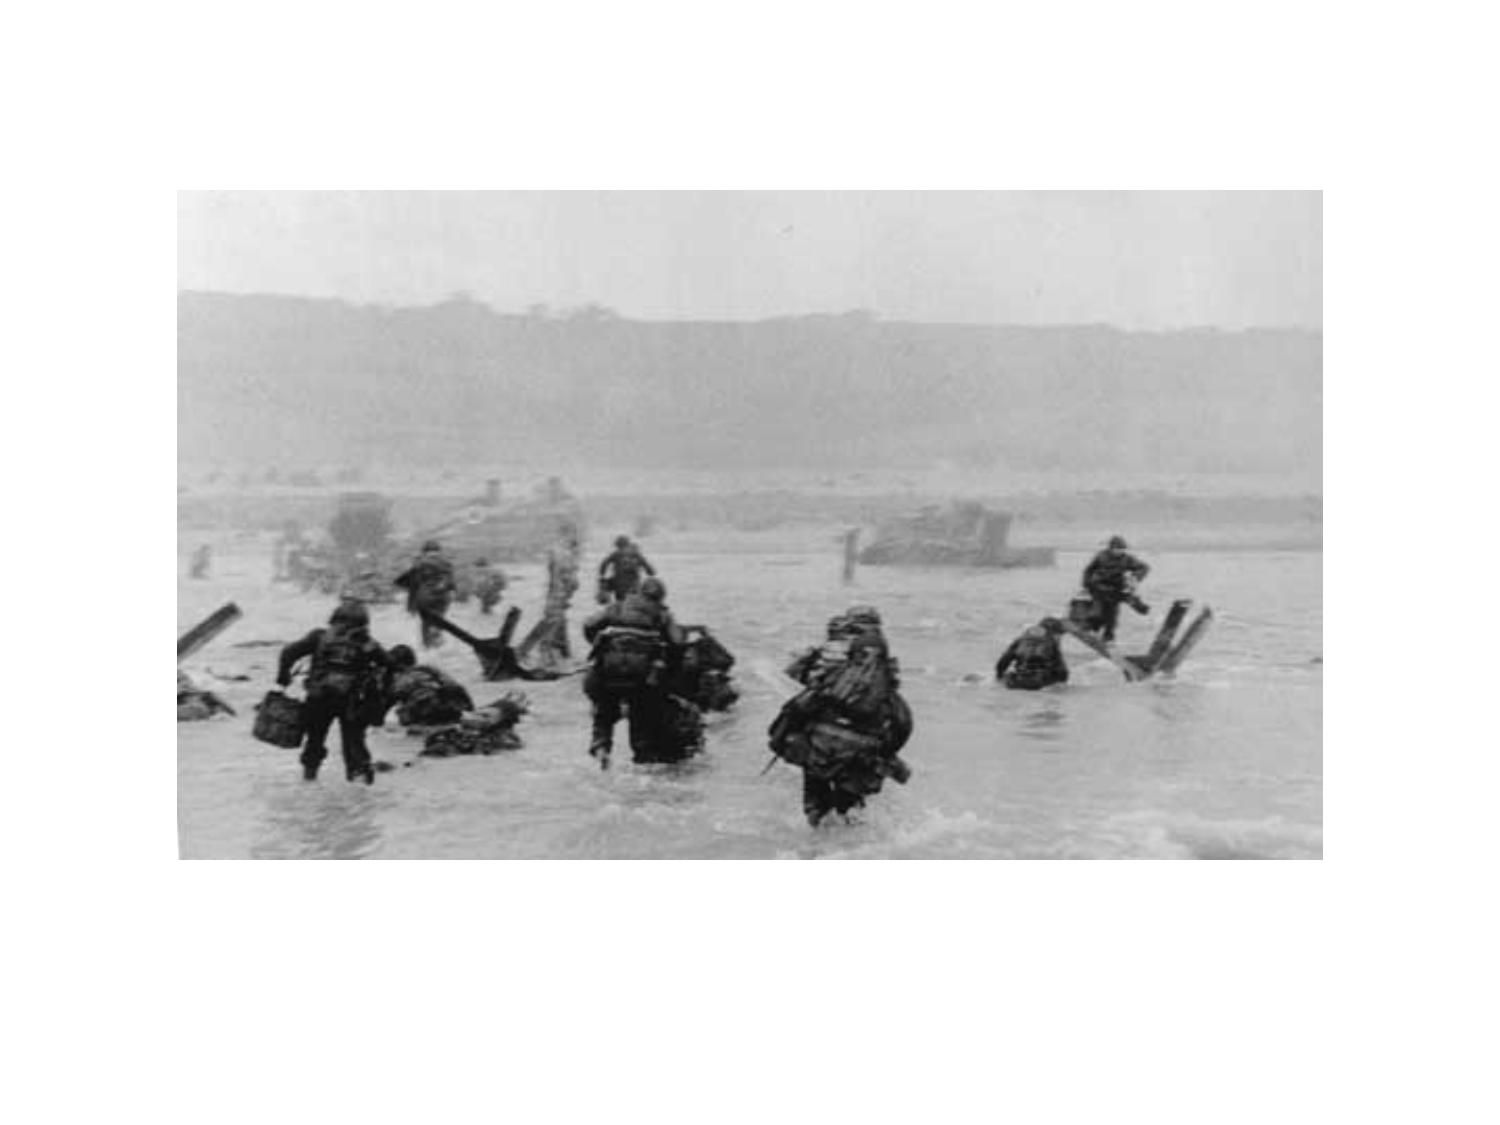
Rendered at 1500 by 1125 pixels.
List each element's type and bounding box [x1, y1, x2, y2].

list [176, 190, 1324, 860]
